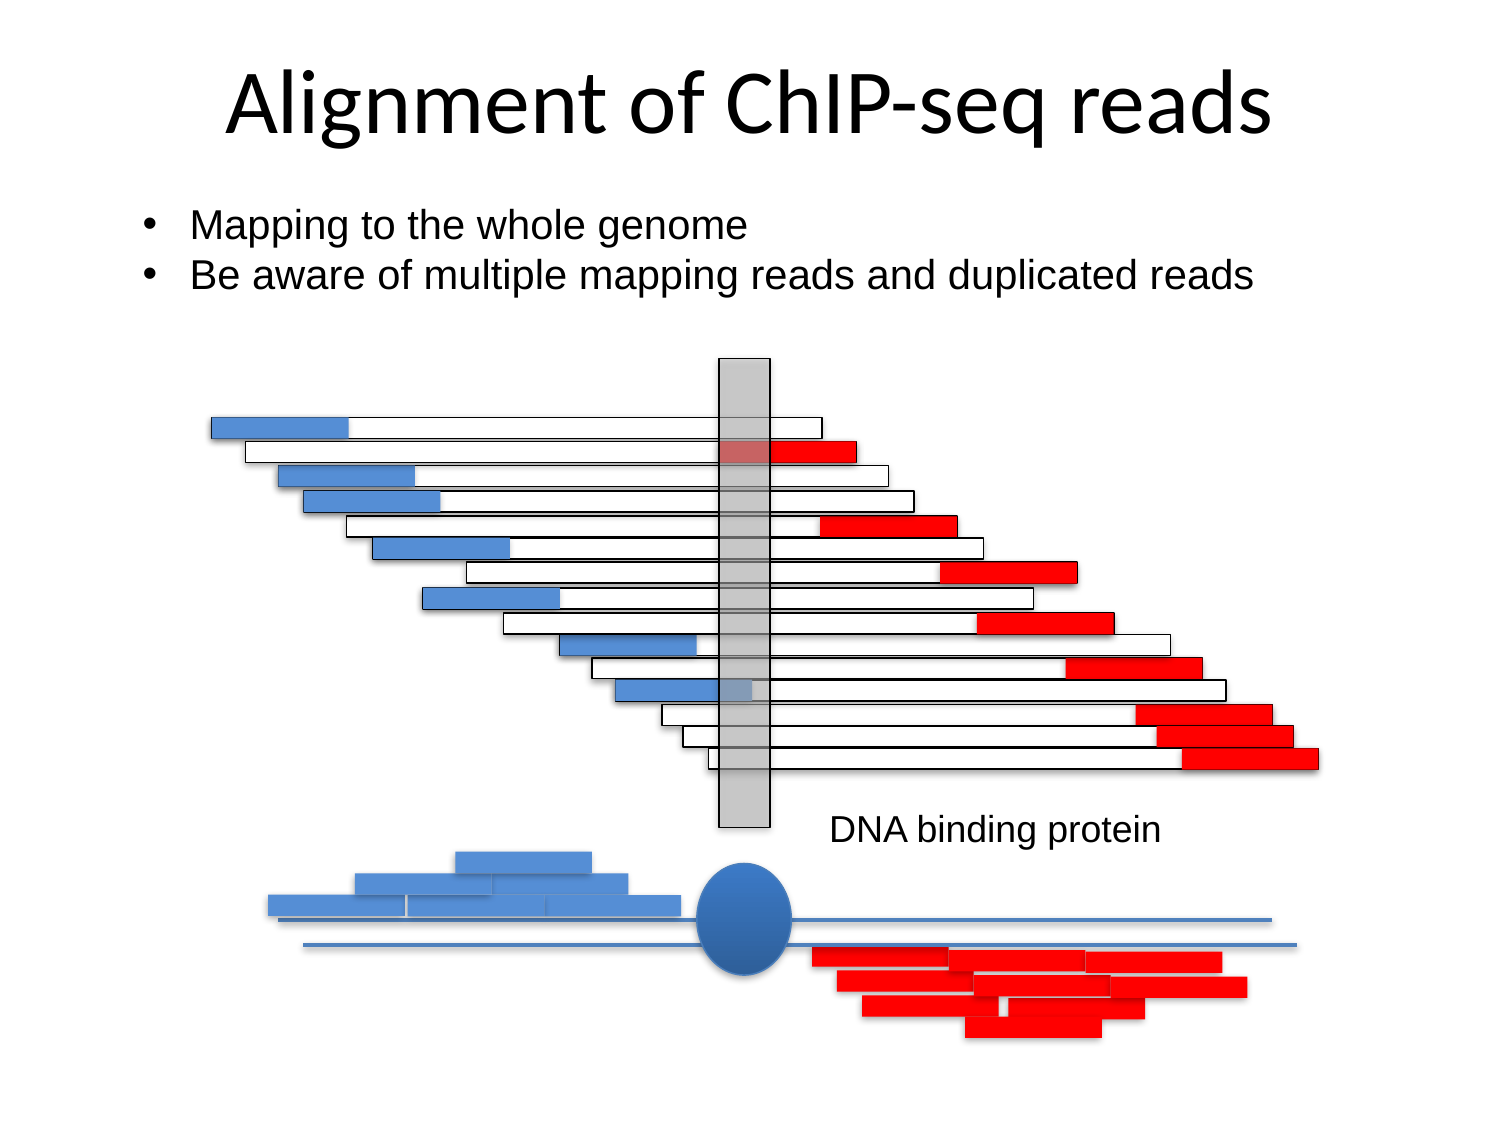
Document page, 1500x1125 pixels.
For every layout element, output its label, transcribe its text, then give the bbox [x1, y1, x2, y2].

text_box Mapping to the whole genome Be aware of multiple mapping reads and duplicated reads [127, 190, 1425, 306]
title Alignment of ChIP-seq reads [75, 3, 1425, 191]
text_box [211, 358, 1319, 1039]
